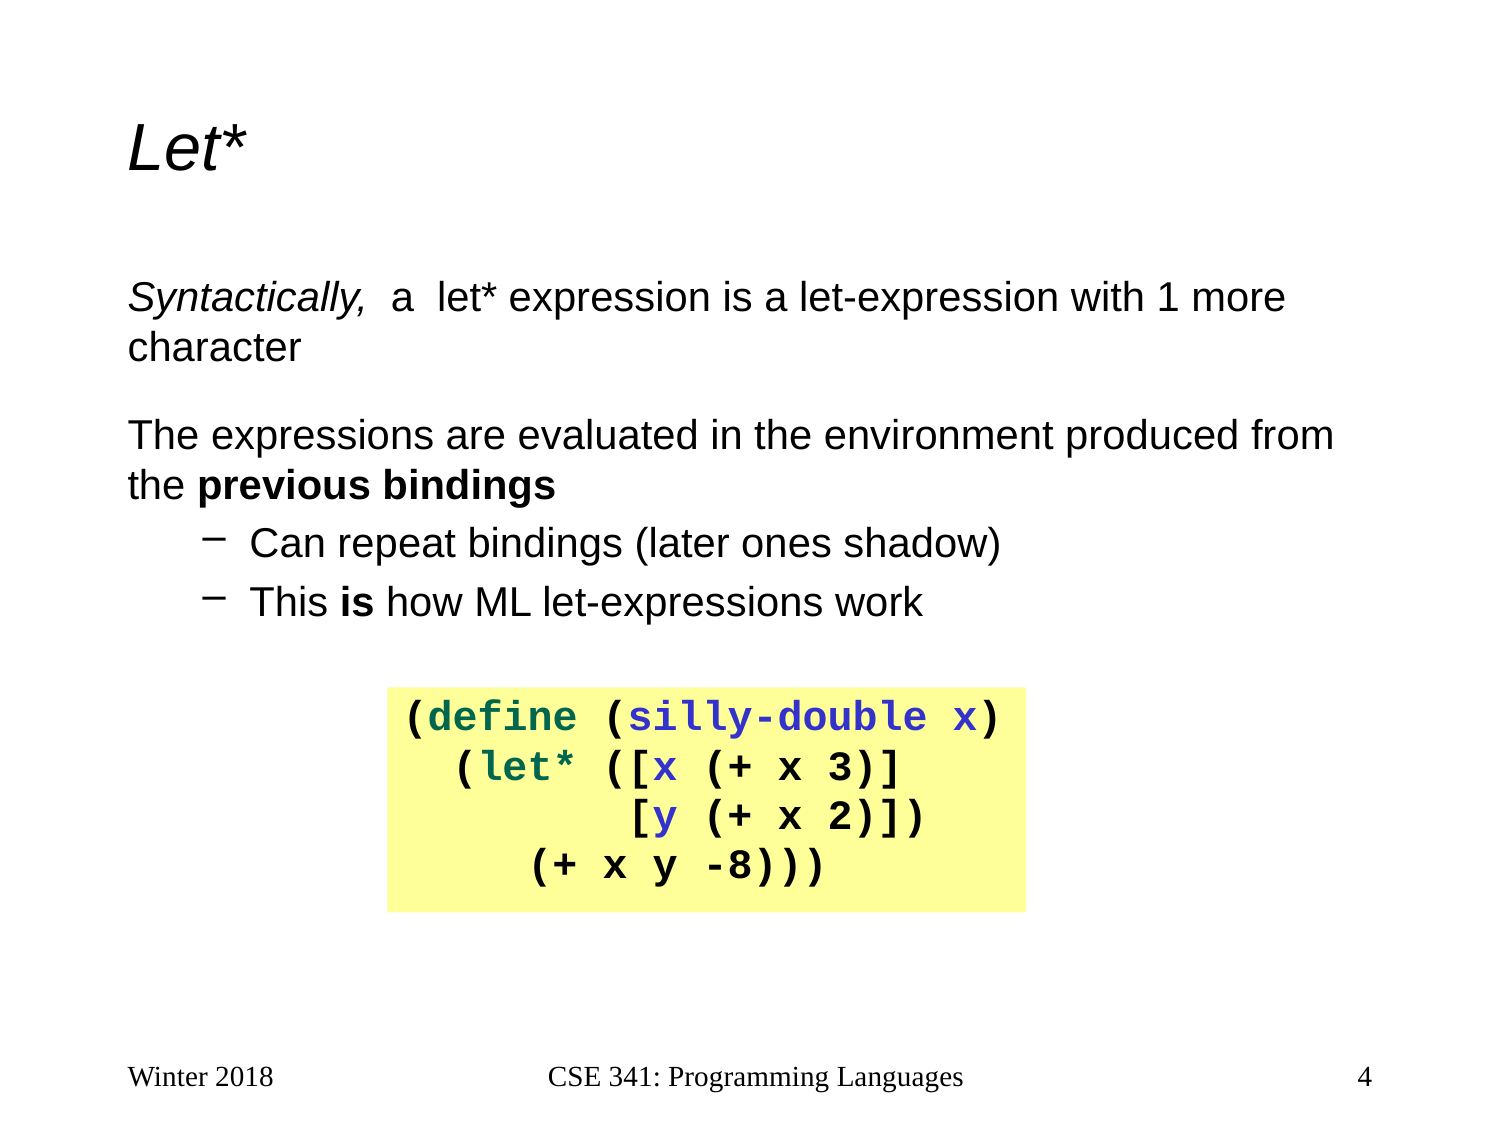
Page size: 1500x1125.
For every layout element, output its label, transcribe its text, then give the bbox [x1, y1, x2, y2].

text_box (define (silly-double x) (let* ([x (+ x 3)] [y (+ x 2)]) (+ x y -8))) [387, 687, 1027, 913]
list Syntactically, a let* expression is a let-expression with 1 more character The expressions are evaluated in the environment produced from the previous bindings Can repeat bindings (later ones shadow) This is how ML let-expressions work [112, 262, 1388, 663]
slide_number 4 [1074, 1049, 1388, 1125]
title Let* [112, 49, 1388, 238]
slide_number Winter 2018 [112, 1049, 426, 1125]
footer CSE 341: Programming Languages [474, 1049, 1038, 1125]
